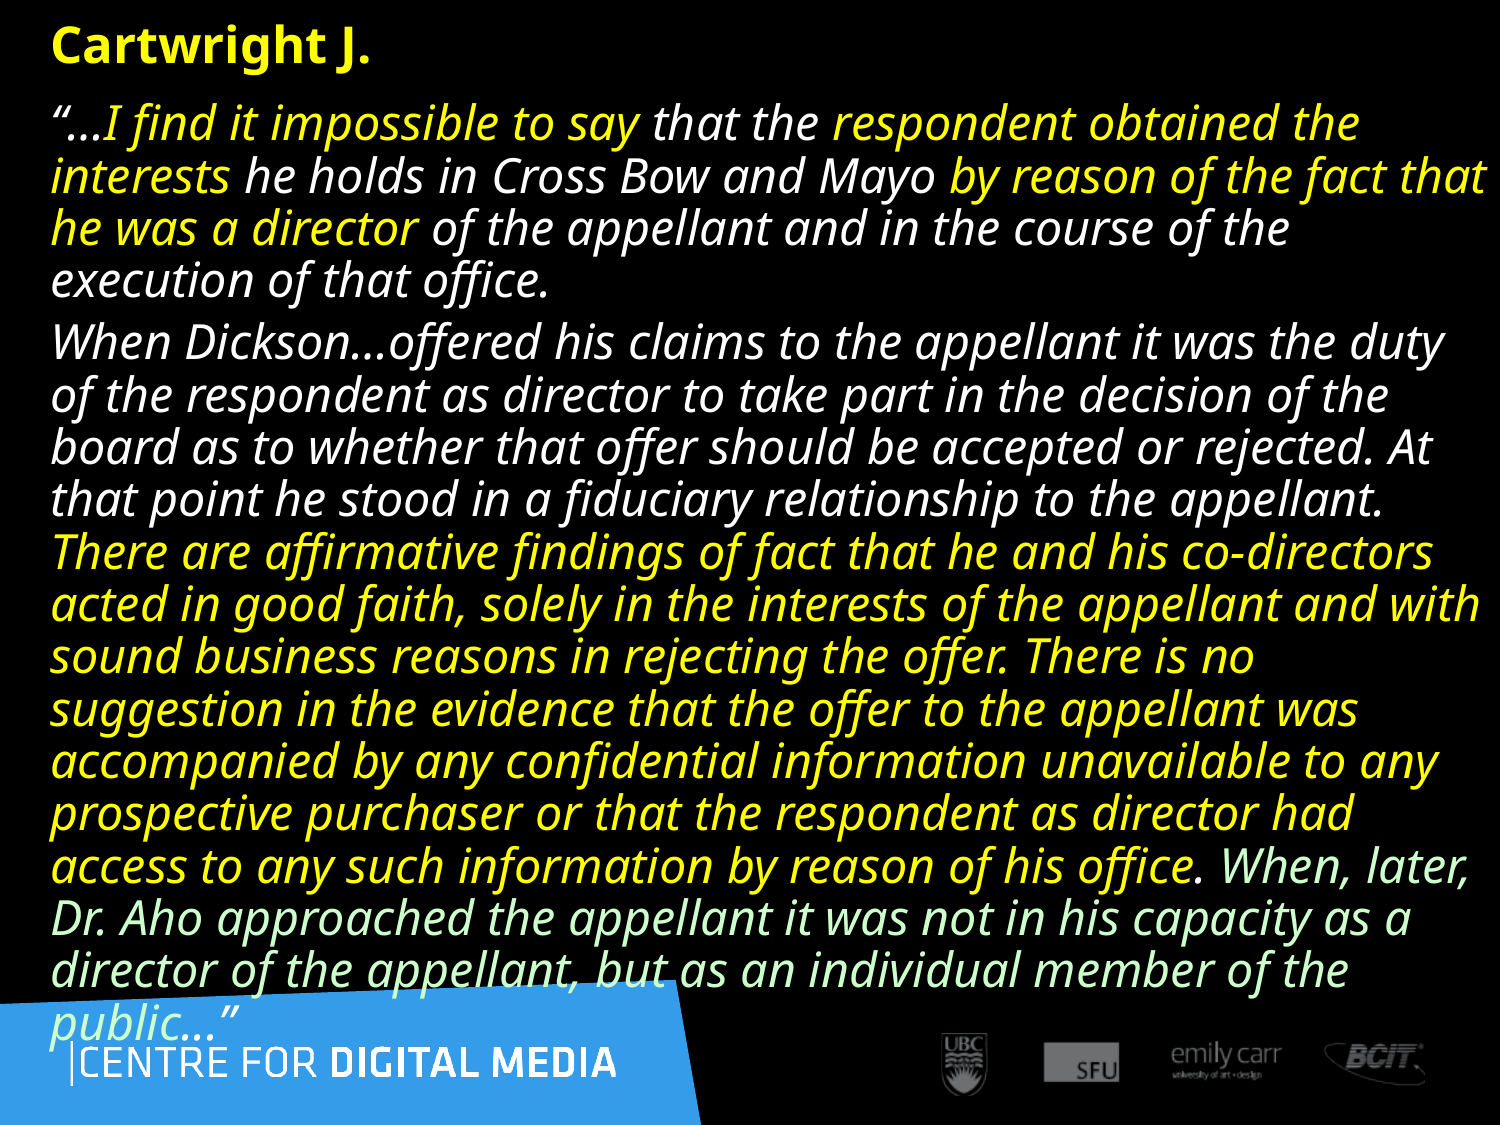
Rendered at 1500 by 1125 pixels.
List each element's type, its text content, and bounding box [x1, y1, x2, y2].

list “…I find it impossible to say that the respondent obtained the interests he holds in Cross Bow and Mayo by reason of the fact that he was a director of the appellant and in the course of the execution of that office. When Dickson…offered his claims to the appellant it was the duty of the respondent as director to take part in the decision of the board as to whether that offer should be accepted or rejected. At that point he stood in a fiduciary relationship to the appellant. There are affirmative findings of fact that he and his co-directors acted in good faith, solely in the interests of the appellant and with sound business reasons in rejecting the offer. There is no suggestion in the evidence that the offer to the appellant was accompanied by any confidential information unavailable to any prospective purchaser or that the respondent as director had access to any such information by reason of his office. When, later, Dr. Aho approached the appellant it was not in his capacity as a director of the appellant, but as an individual member of the public...” [37, 86, 1500, 1067]
title Cartwright J. [37, 0, 1425, 86]
